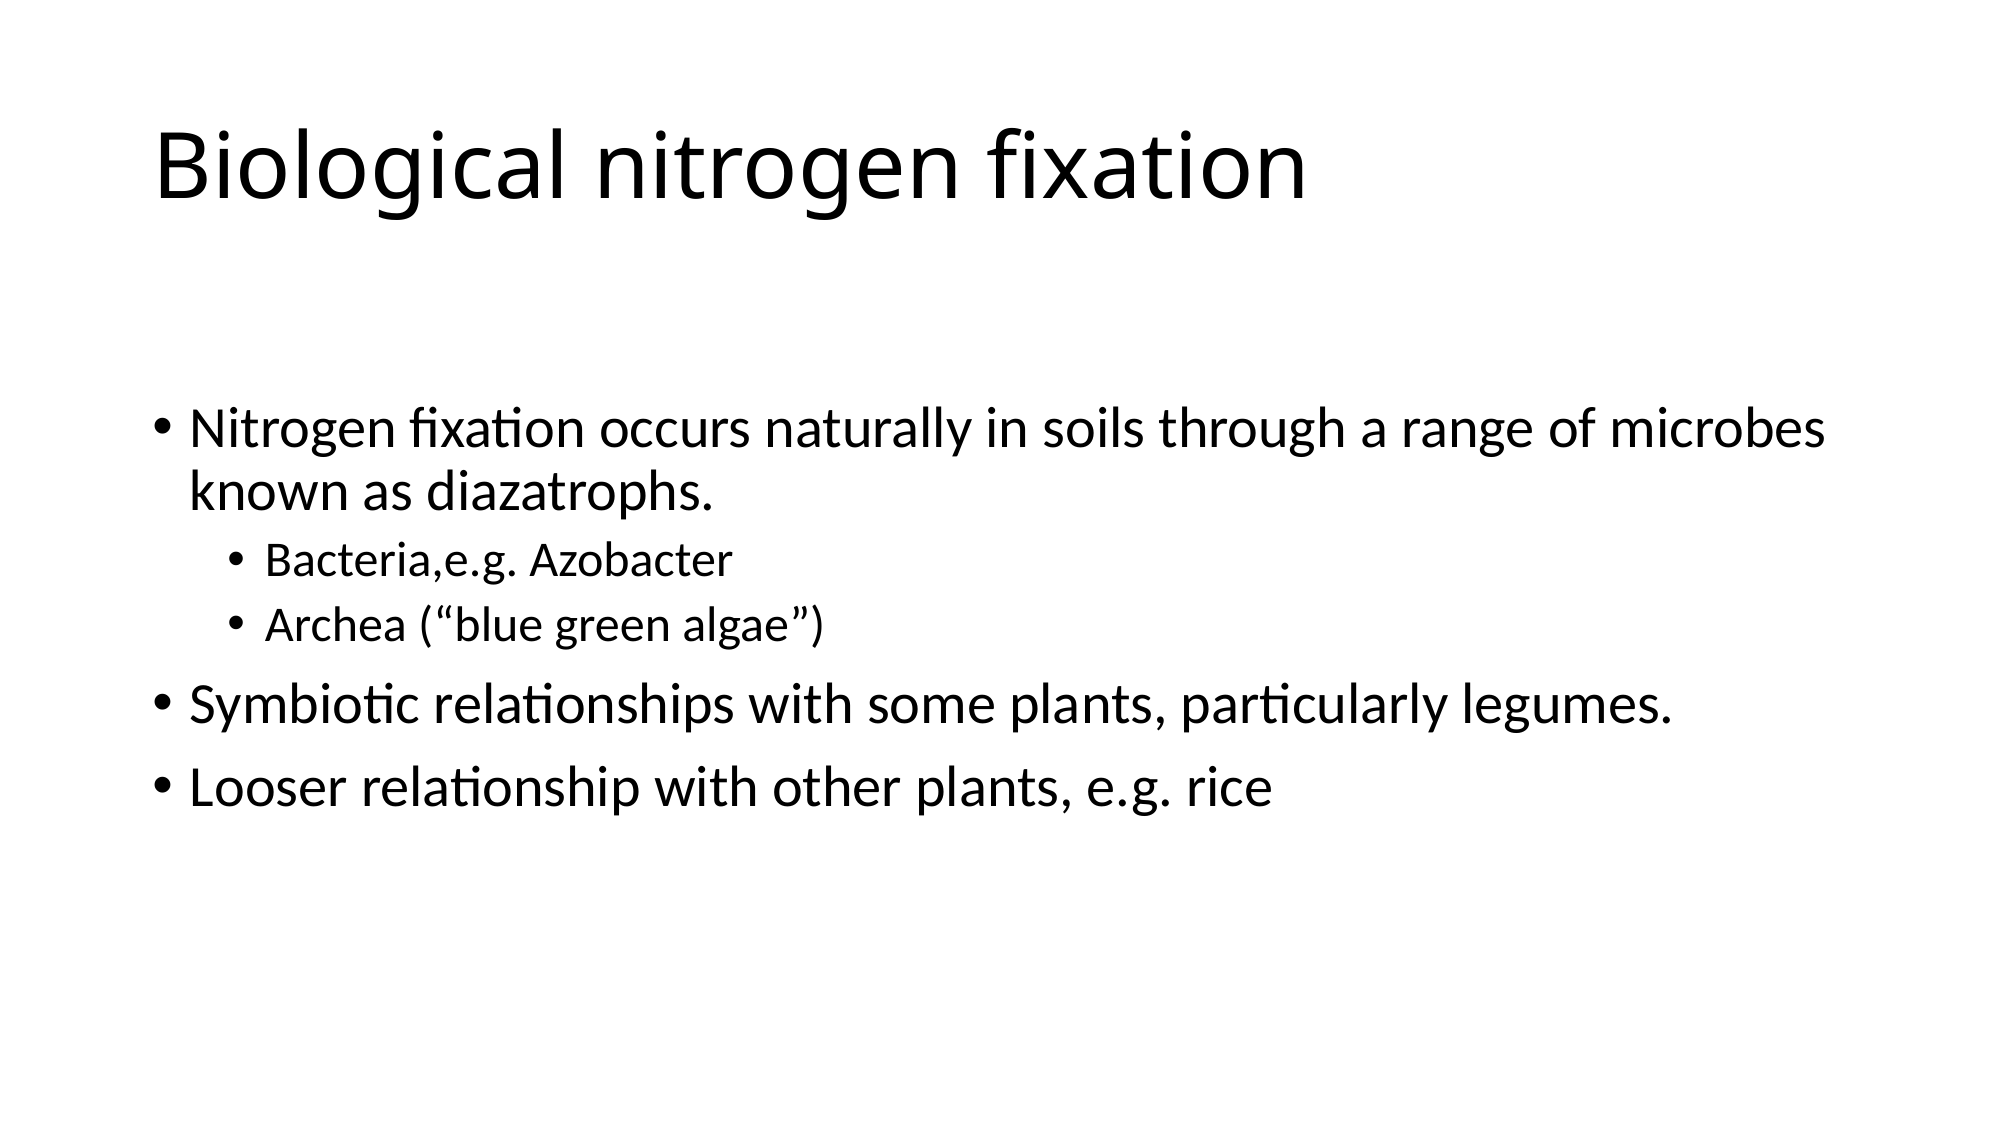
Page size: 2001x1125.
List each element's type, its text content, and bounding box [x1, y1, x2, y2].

list Nitrogen fixation occurs naturally in soils through a range of microbes known as diazatrophs. Bacteria,e.g. Azobacter Archea (“blue green algae”) Symbiotic relationships with some plants, particularly legumes. Looser relationship with other plants, e.g. rice [137, 299, 1863, 1014]
title Biological nitrogen fixation [137, 59, 1863, 278]
